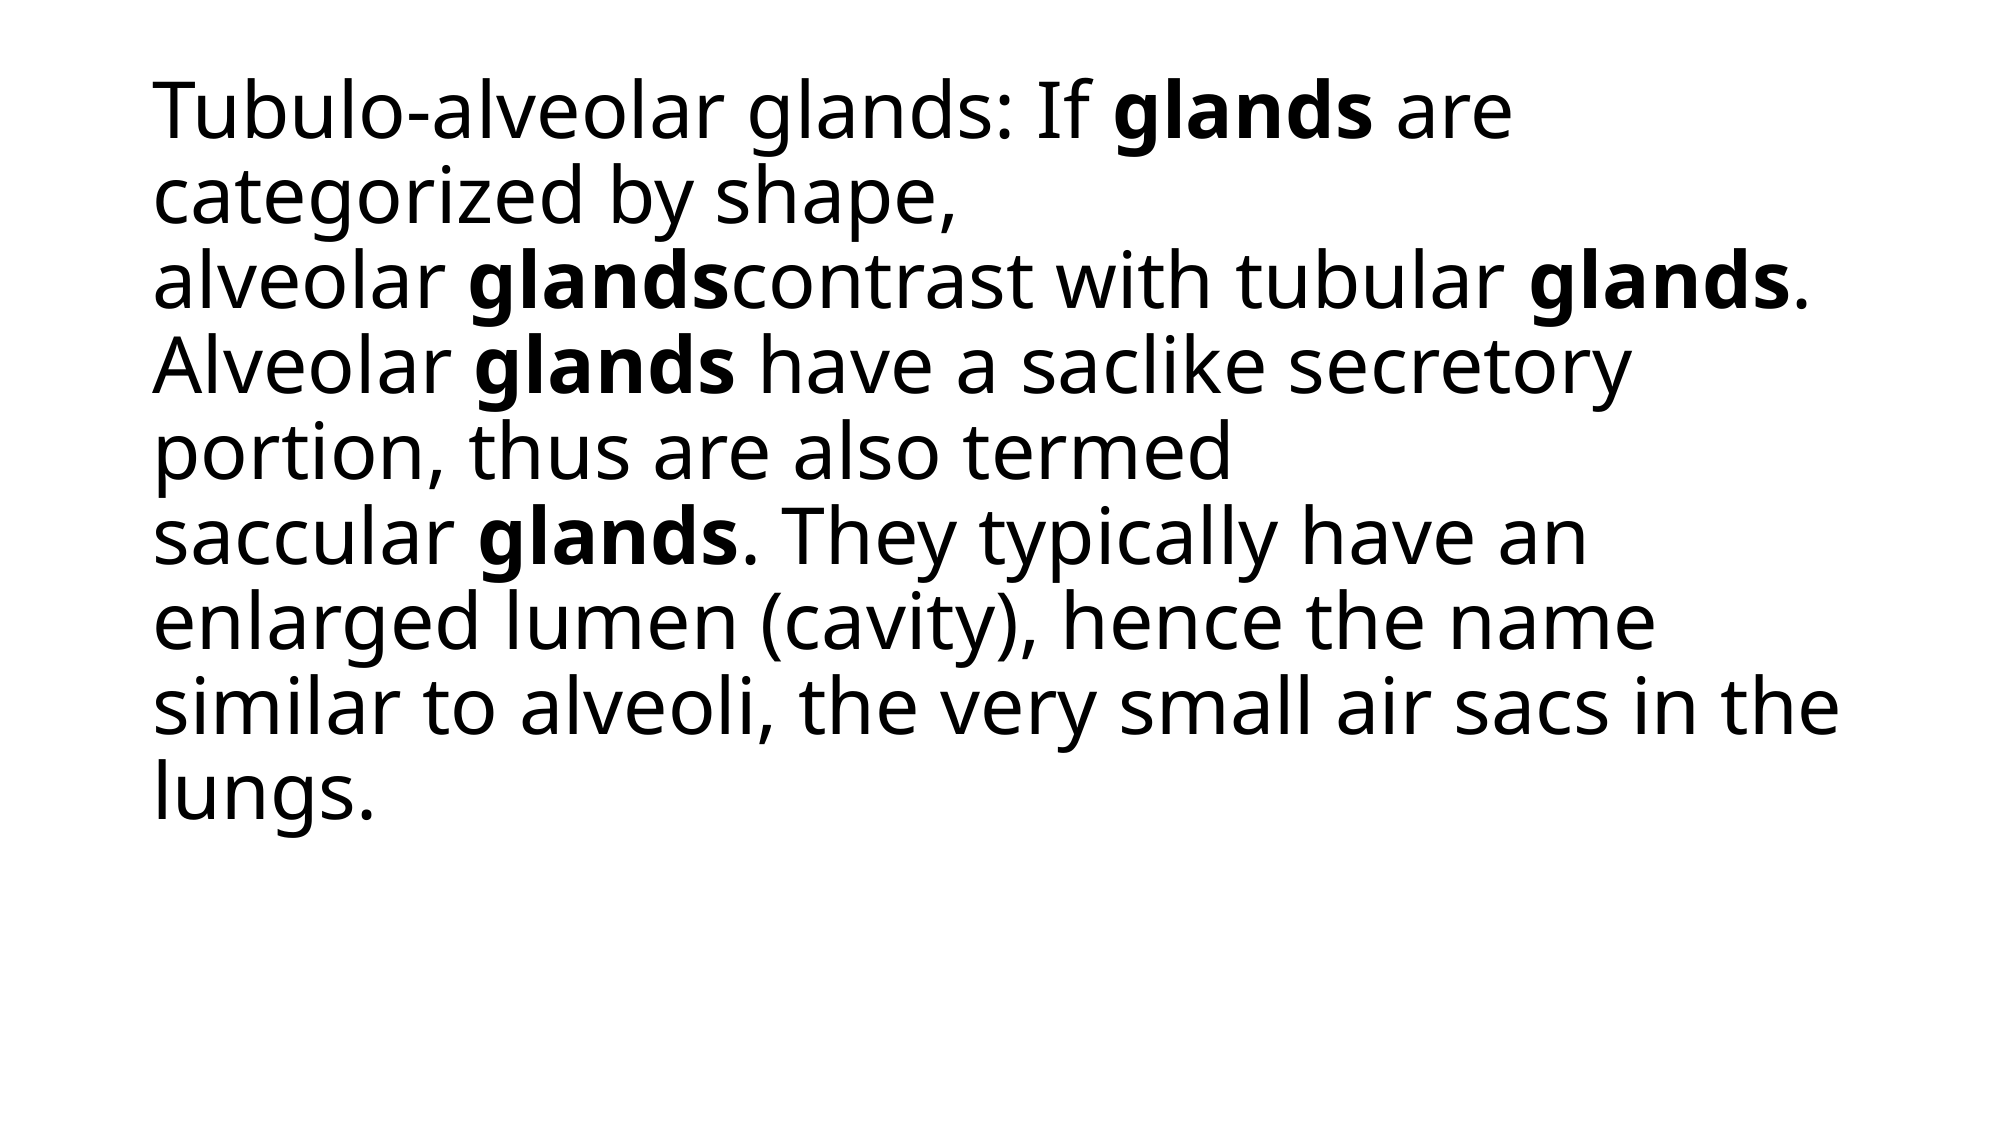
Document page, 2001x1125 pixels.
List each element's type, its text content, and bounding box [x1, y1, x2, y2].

title Tubulo-alveolar glands: If glands are categorized by shape, alveolar glandscontrast with tubular glands. Alveolar glands have a saclike secretory portion, thus are also termed saccular glands. They typically have an enlarged lumen (cavity), hence the name similar to alveoli, the very small air sacs in the lungs. [137, 59, 1863, 1028]
